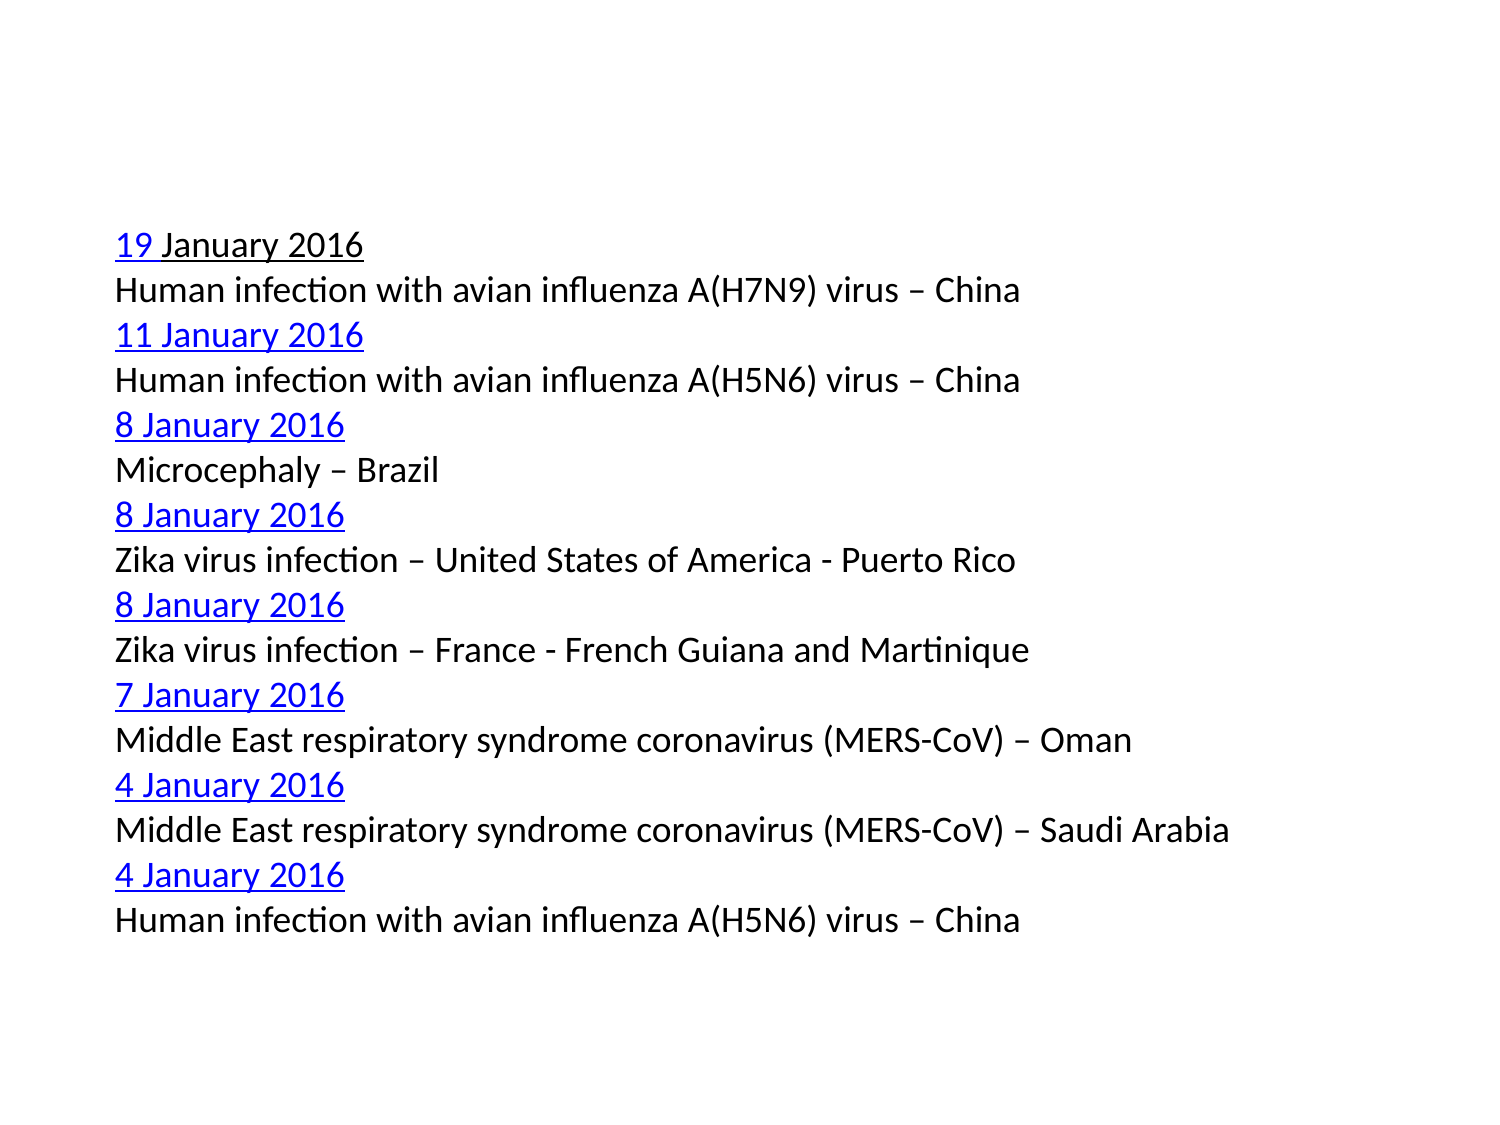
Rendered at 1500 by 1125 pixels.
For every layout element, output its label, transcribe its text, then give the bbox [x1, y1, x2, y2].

text_box 19 January 2016 Human infection with avian influenza A(H7N9) virus – China 11 January 2016 Human infection with avian influenza A(H5N6) virus – China 8 January 2016 Microcephaly – Brazil 8 January 2016 Zika virus infection – United States of America - Puerto Rico 8 January 2016 Zika virus infection – France - French Guiana and Martinique 7 January 2016 Middle East respiratory syndrome coronavirus (MERS-CoV) – Oman 4 January 2016 Middle East respiratory syndrome coronavirus (MERS-CoV) – Saudi Arabia 4 January 2016 Human infection with avian influenza A(H5N6) virus – China [100, 32, 1388, 948]
